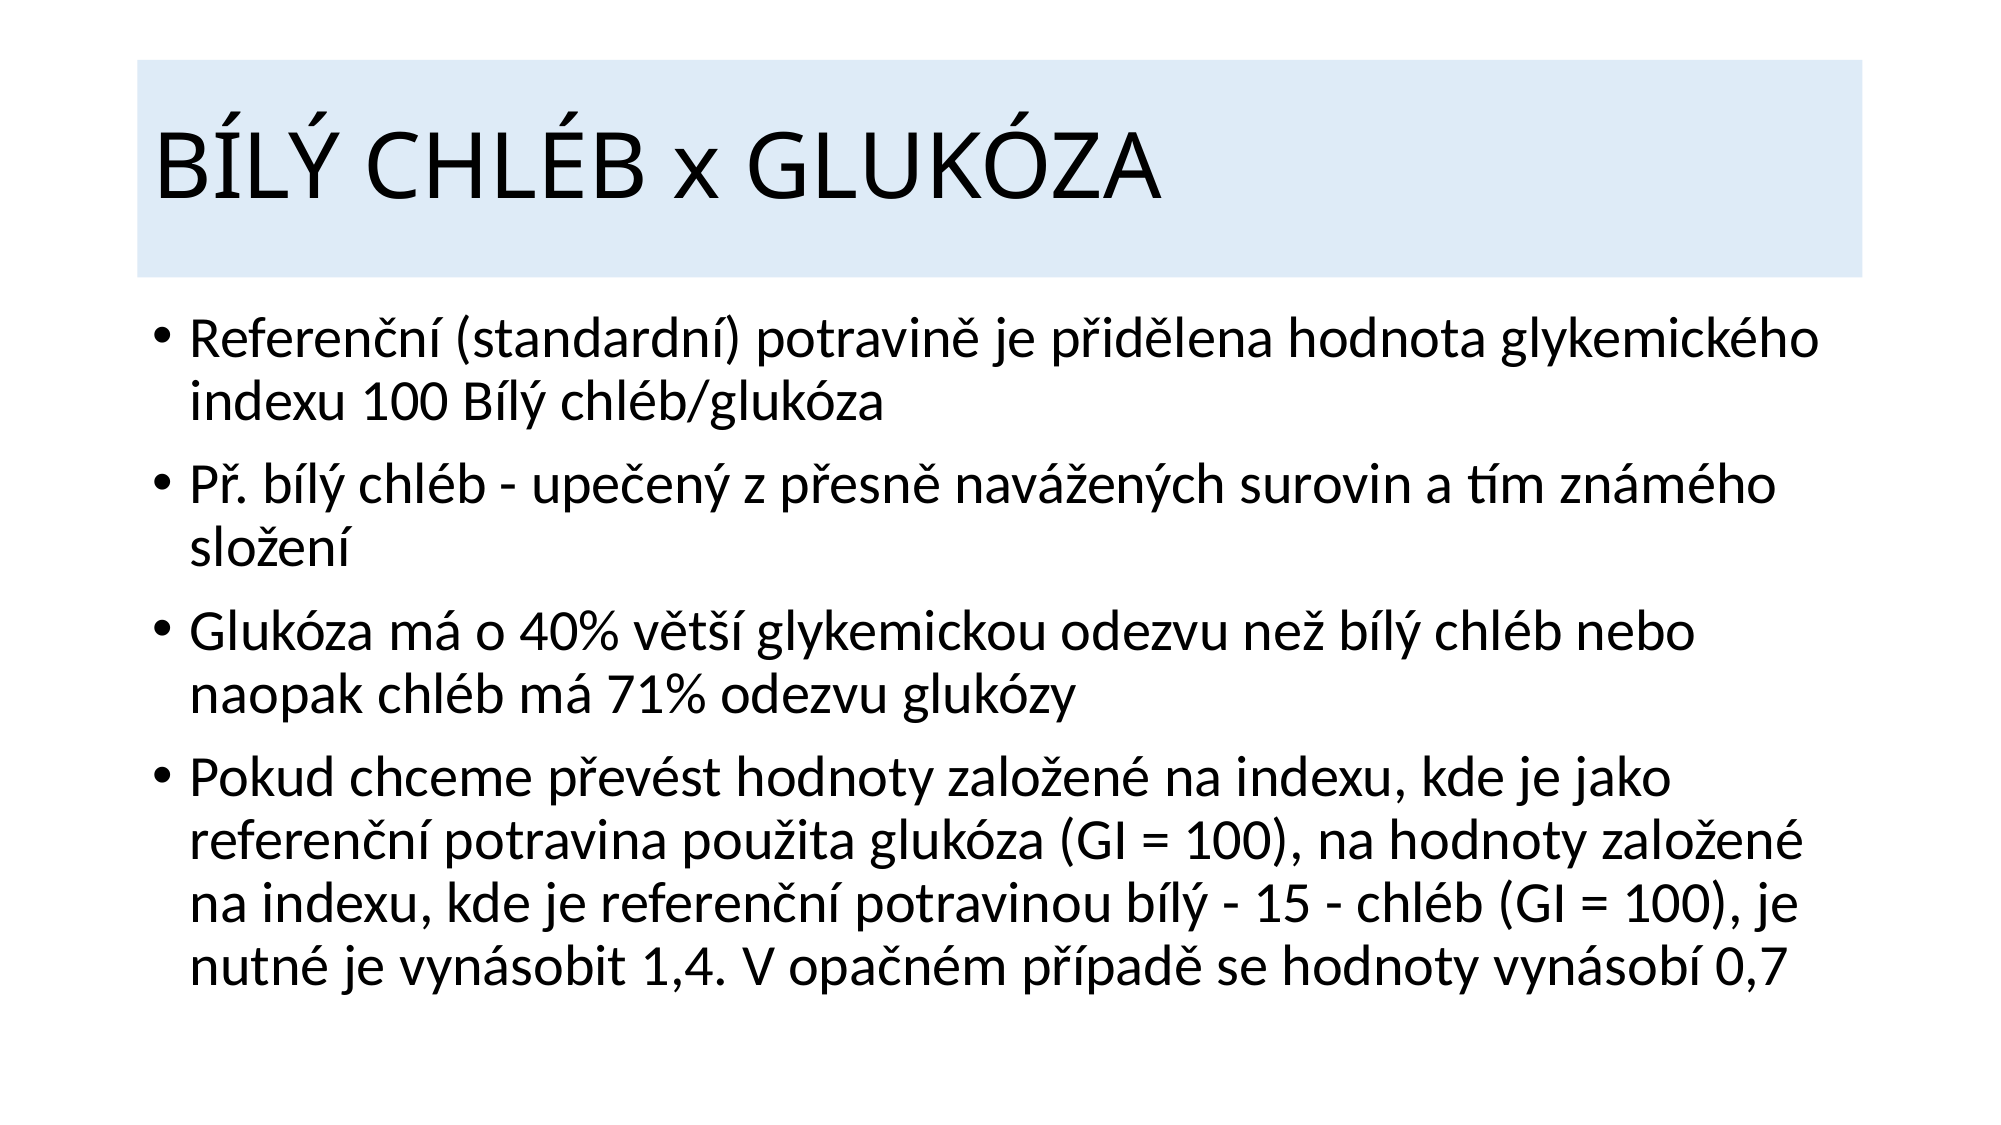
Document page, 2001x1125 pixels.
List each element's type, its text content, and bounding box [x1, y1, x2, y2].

list Referenční (standardní) potravině je přidělena hodnota glykemického indexu 100 Bílý chléb/glukóza Př. bílý chléb - upečený z přesně navážených surovin a tím známého složení Glukóza má o 40% větší glykemickou odezvu než bílý chléb nebo naopak chléb má 71% odezvu glukózy Pokud chceme převést hodnoty založené na indexu, kde je jako referenční potravina použita glukóza (GI = 100), na hodnoty založené na indexu, kde je referenční potravinou bílý - 15 - chléb (GI = 100), je nutné je vynásobit 1,4. V opačném případě se hodnoty vynásobí 0,7 [137, 299, 1863, 1014]
title BÍLÝ CHLÉB x GLUKÓZA [137, 59, 1863, 278]
